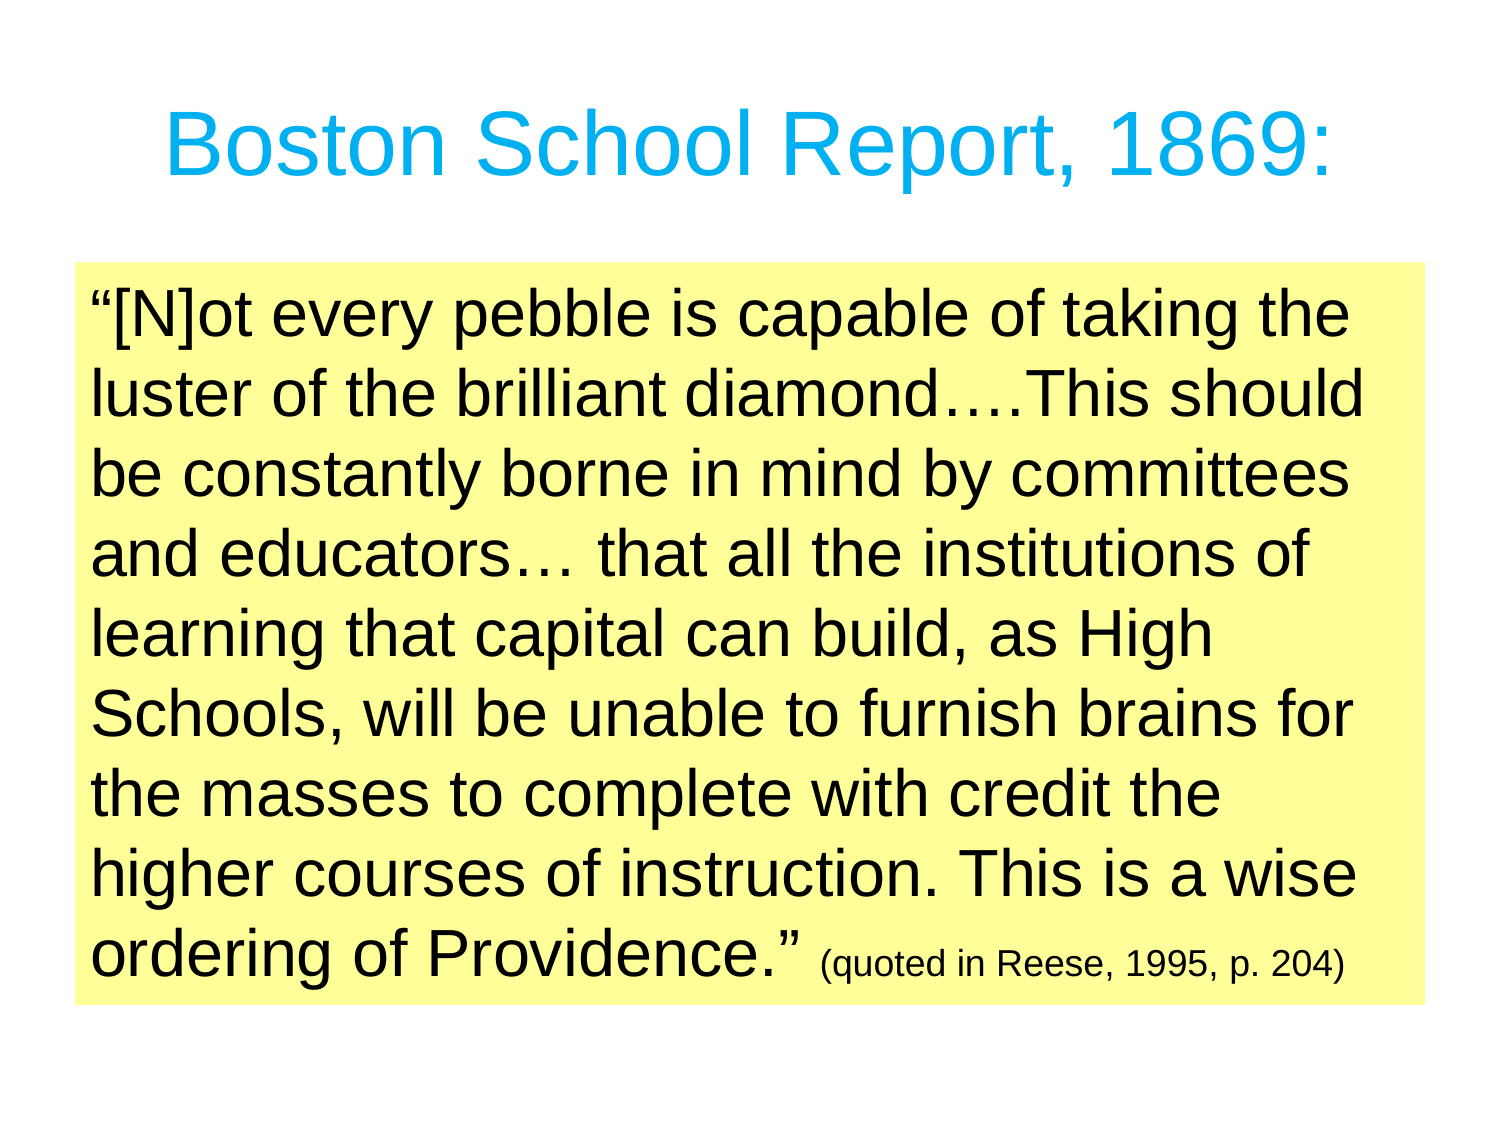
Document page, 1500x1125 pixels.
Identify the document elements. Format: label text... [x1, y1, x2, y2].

list “[N]ot every pebble is capable of taking the luster of the brilliant diamond….This should be constantly borne in mind by committees and educators… that all the institutions of learning that capital can build, as High Schools, will be unable to furnish brains for the masses to complete with credit the higher courses of instruction. This is a wise ordering of Providence.” (quoted in Reese, 1995, p. 204) [74, 262, 1426, 1006]
title Boston School Report, 1869: [74, 44, 1426, 233]
